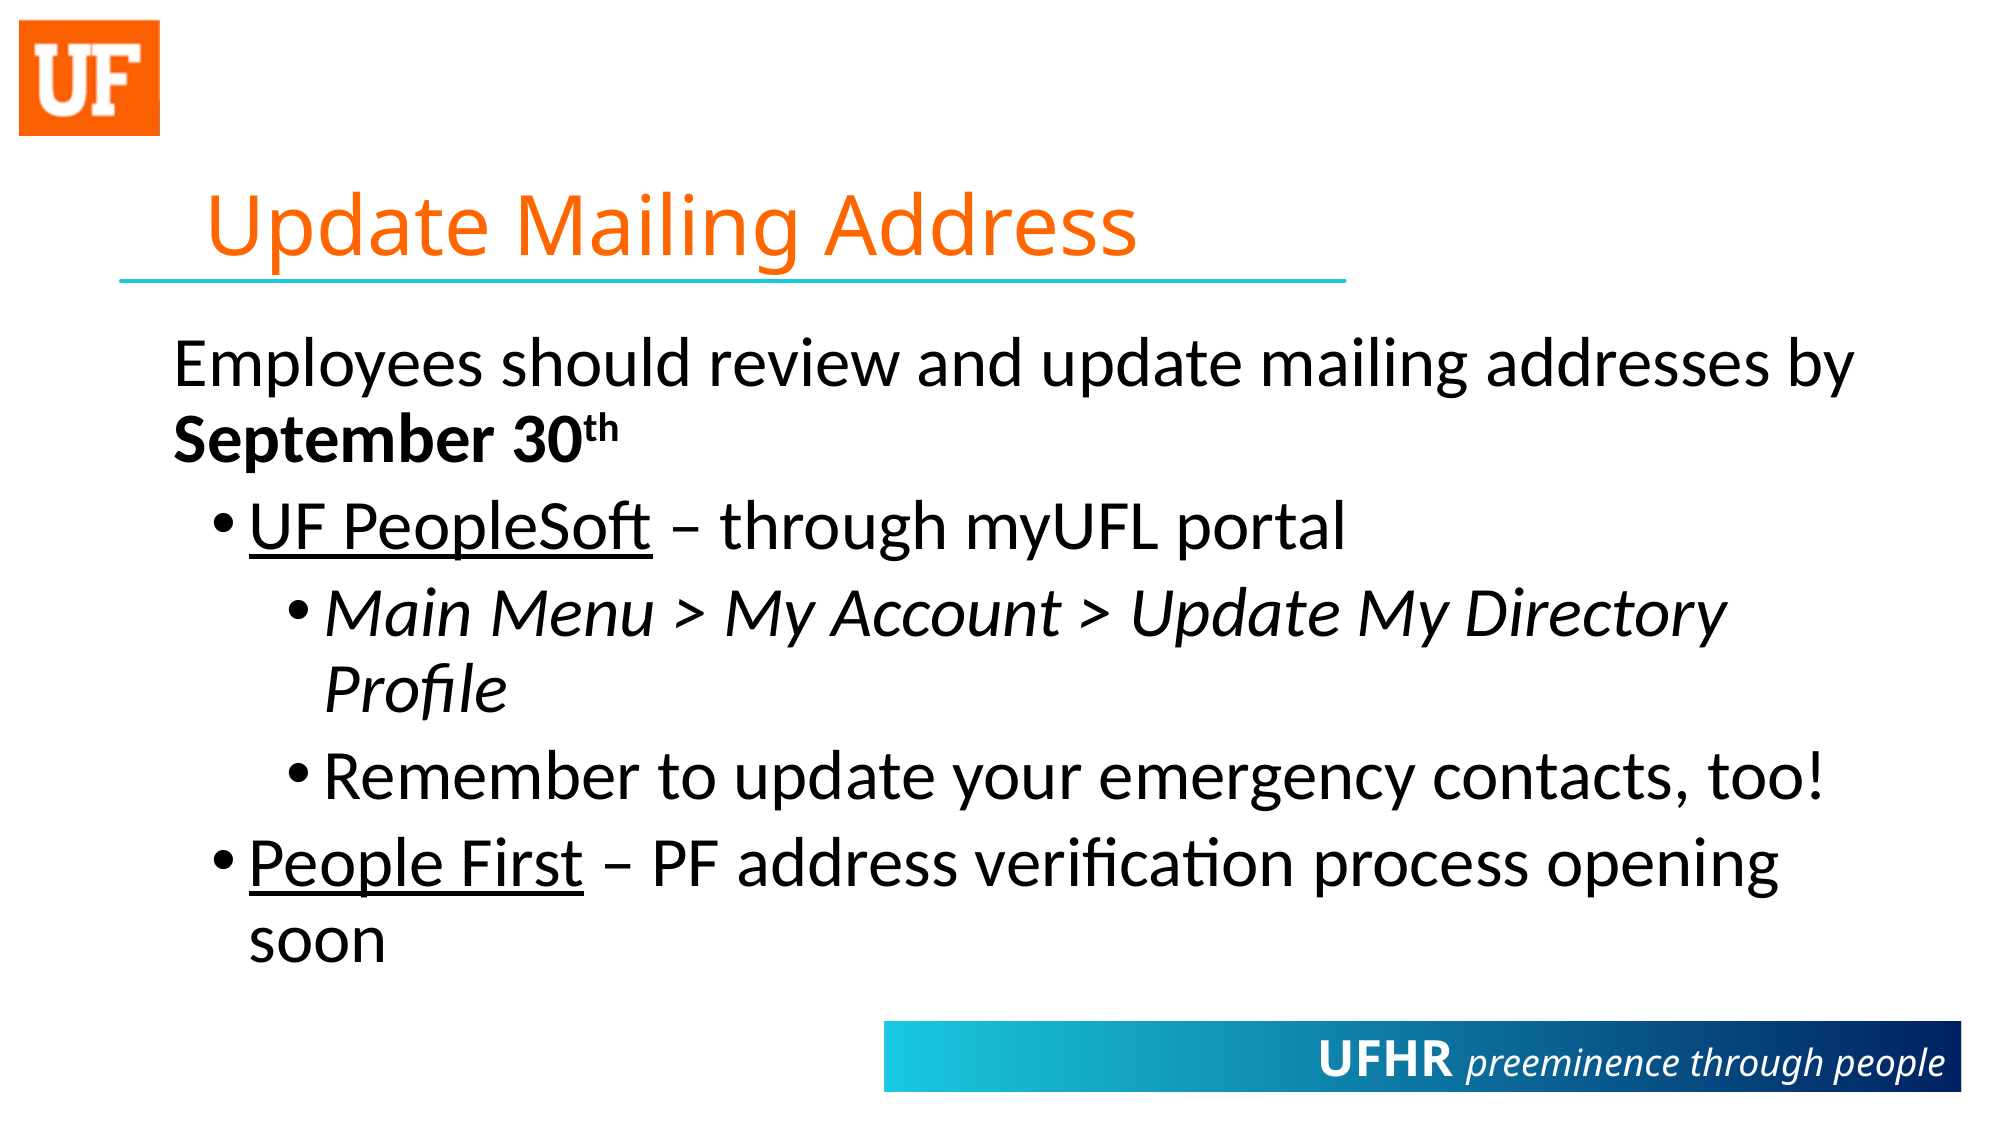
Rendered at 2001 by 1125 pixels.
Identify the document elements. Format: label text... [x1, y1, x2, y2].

picture [19, 19, 160, 136]
list Employees should review and update mailing addresses by September 30th UF PeopleSoft – through myUFL portal Main Menu > My Account > Update My Directory Profile Remember to update your emergency contacts, too! People First – PF address verification process opening soon [46, 317, 1921, 914]
title Update Mailing Address [189, 63, 1949, 281]
text_box UFHR preeminence through people [883, 1021, 1962, 1093]
